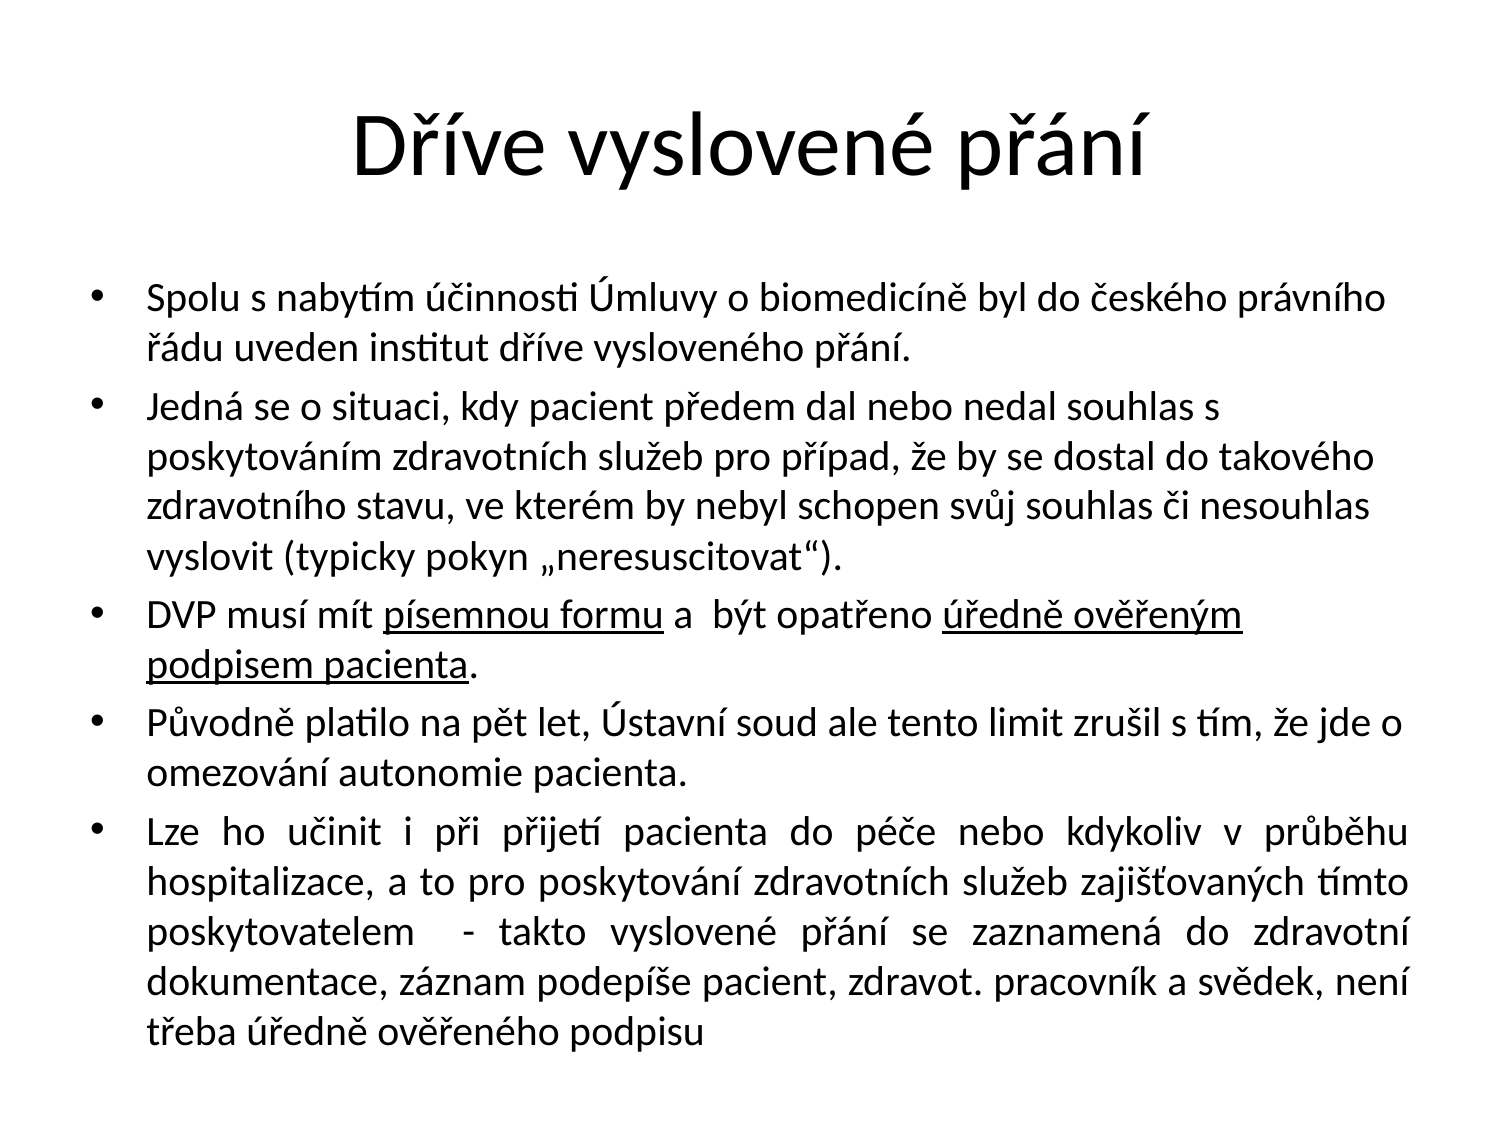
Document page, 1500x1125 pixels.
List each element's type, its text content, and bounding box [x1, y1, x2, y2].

list Spolu s nabytím účinnosti Úmluvy o biomedicíně byl do českého právního řádu uveden institut dříve vysloveného přání. Jedná se o situaci, kdy pacient předem dal nebo nedal souhlas s poskytováním zdravotních služeb pro případ, že by se dostal do takového zdravotního stavu, ve kterém by nebyl schopen svůj souhlas či nesouhlas vyslovit (typicky pokyn „neresuscitovat“). DVP musí mít písemnou formu a být opatřeno úředně ověřeným podpisem pacienta. Původně platilo na pět let, Ústavní soud ale tento limit zrušil s tím, že jde o omezování autonomie pacienta. Lze ho učinit i při přijetí pacienta do péče nebo kdykoliv v průběhu hospitalizace, a to pro poskytování zdravotních služeb zajišťovaných tímto poskytovatelem - takto vyslovené přání se zaznamená do zdravotní dokumentace, záznam podepíše pacient, zdravot. pracovník a svědek, není třeba úředně ověřeného podpisu [75, 262, 1425, 1005]
title Dříve vyslovené přání [75, 45, 1425, 233]
